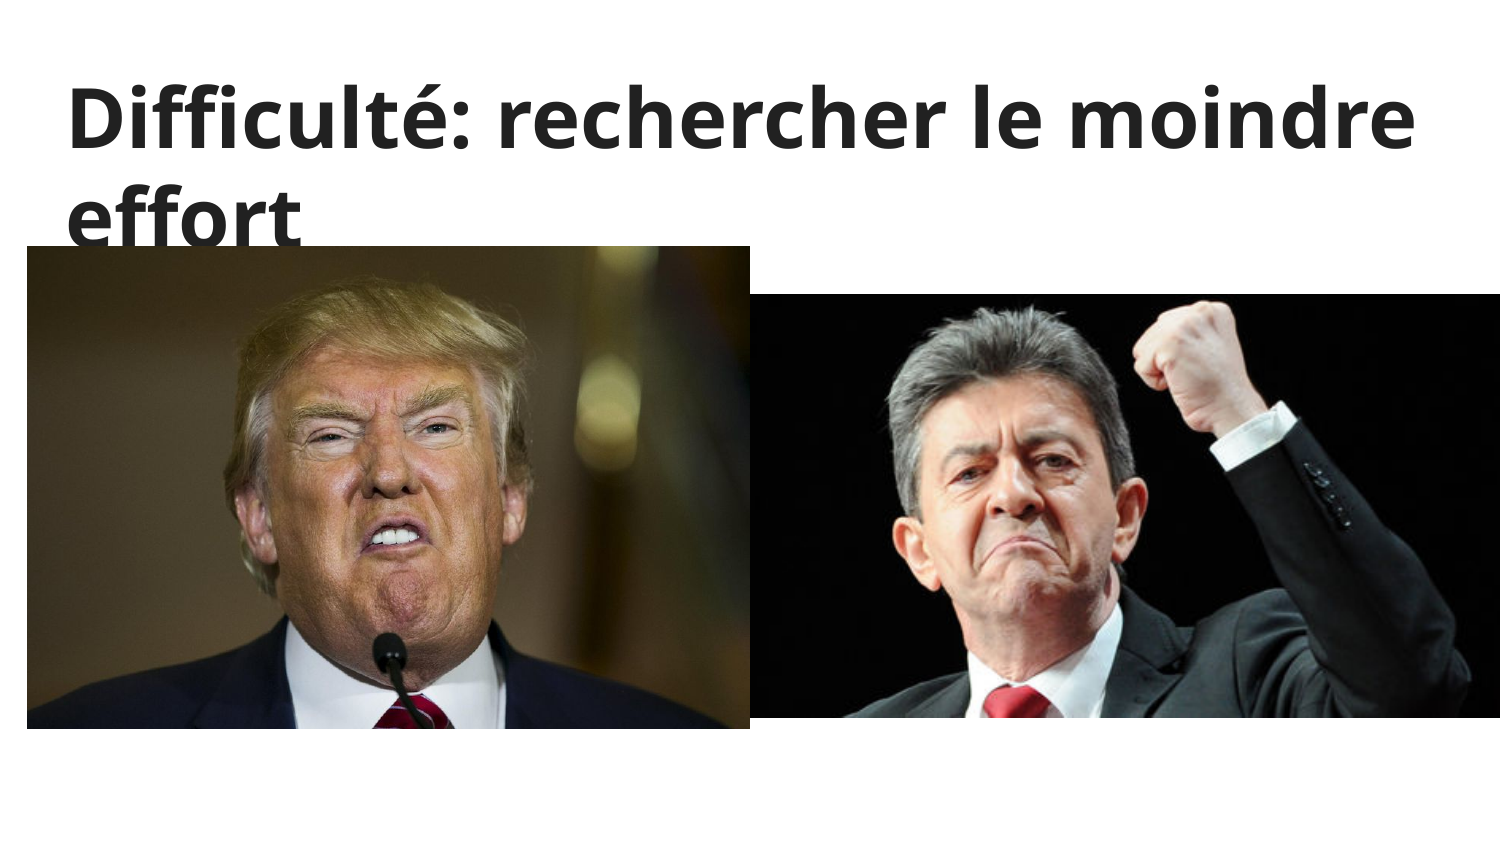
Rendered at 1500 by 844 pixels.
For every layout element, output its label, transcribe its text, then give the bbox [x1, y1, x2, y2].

picture [26, 246, 1500, 729]
title Difficulté: rechercher le moindre effort [50, 50, 1451, 174]
